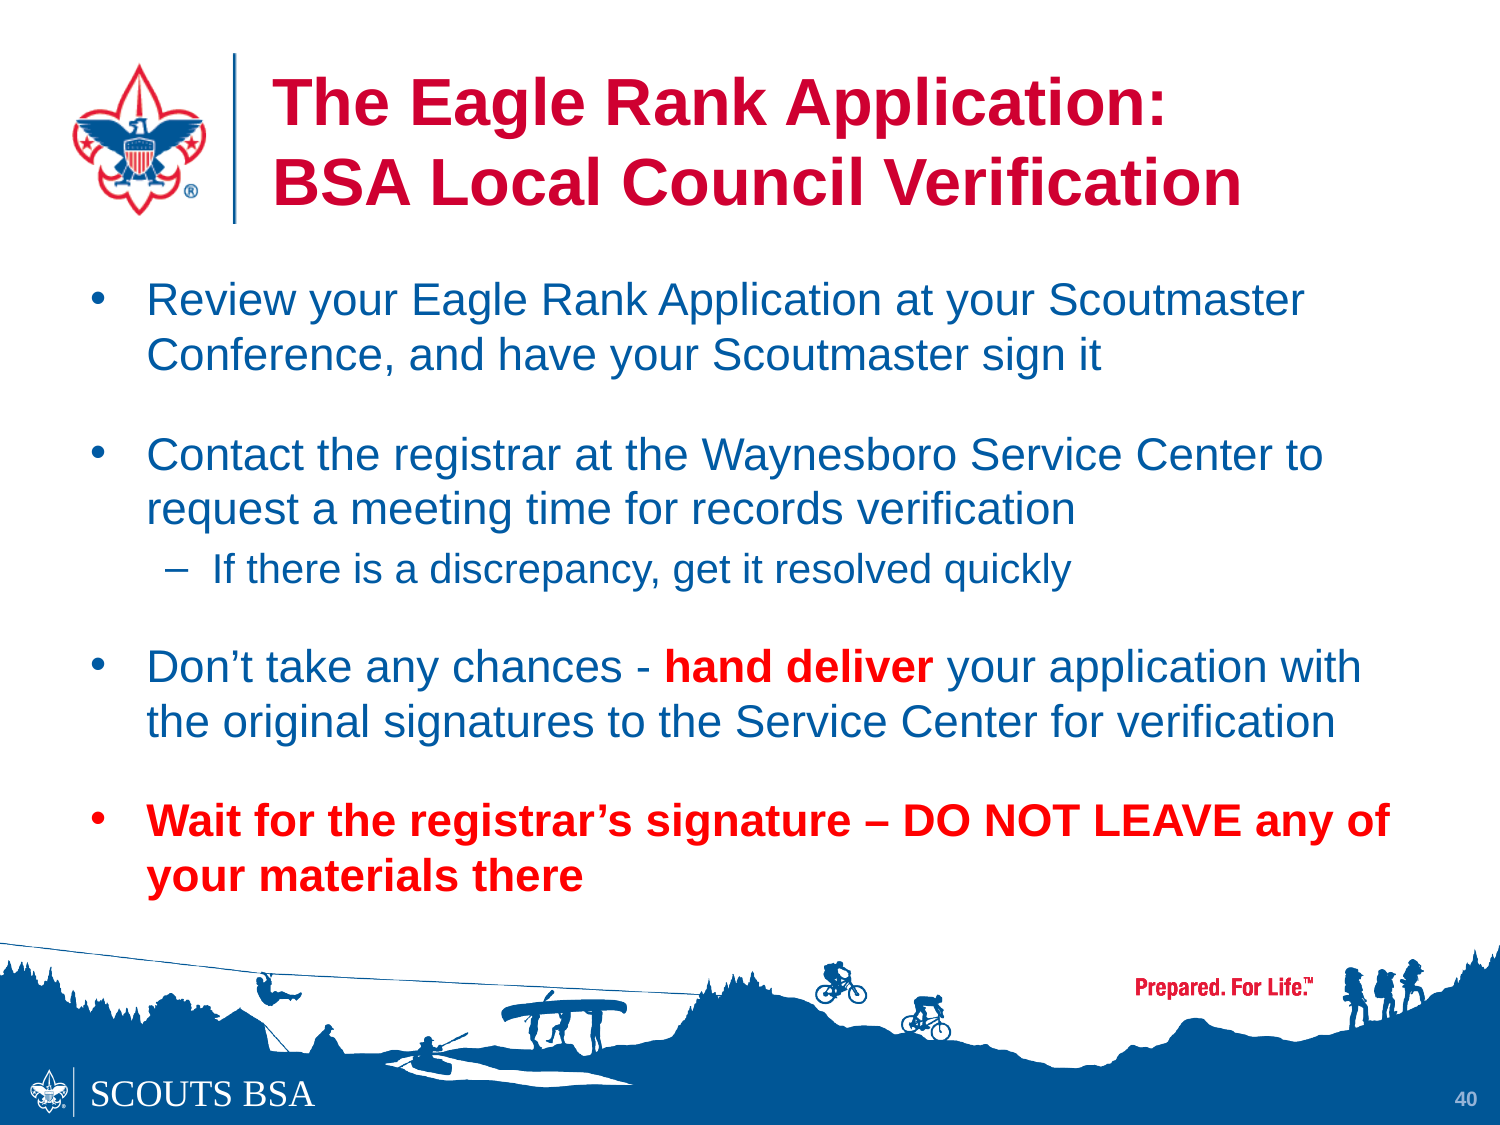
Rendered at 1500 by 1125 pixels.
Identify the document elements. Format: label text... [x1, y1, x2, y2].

title The Eagle Rank Application: BSA Local Council Verification [256, 44, 1413, 233]
slide_number 40 [1425, 1067, 1493, 1125]
list Review your Eagle Rank Application at your Scoutmaster Conference, and have your Scoutmaster sign it Contact the registrar at the Waynesboro Service Center to request a meeting time for records verification If there is a discrepancy, get it resolved quickly Don’t take any chances - hand deliver your application with the original signatures to the Service Center for verification Wait for the registrar’s signature – DO NOT LEAVE any of your materials there [74, 262, 1426, 1006]
picture [72, 53, 237, 224]
picture [0, 941, 1500, 1125]
